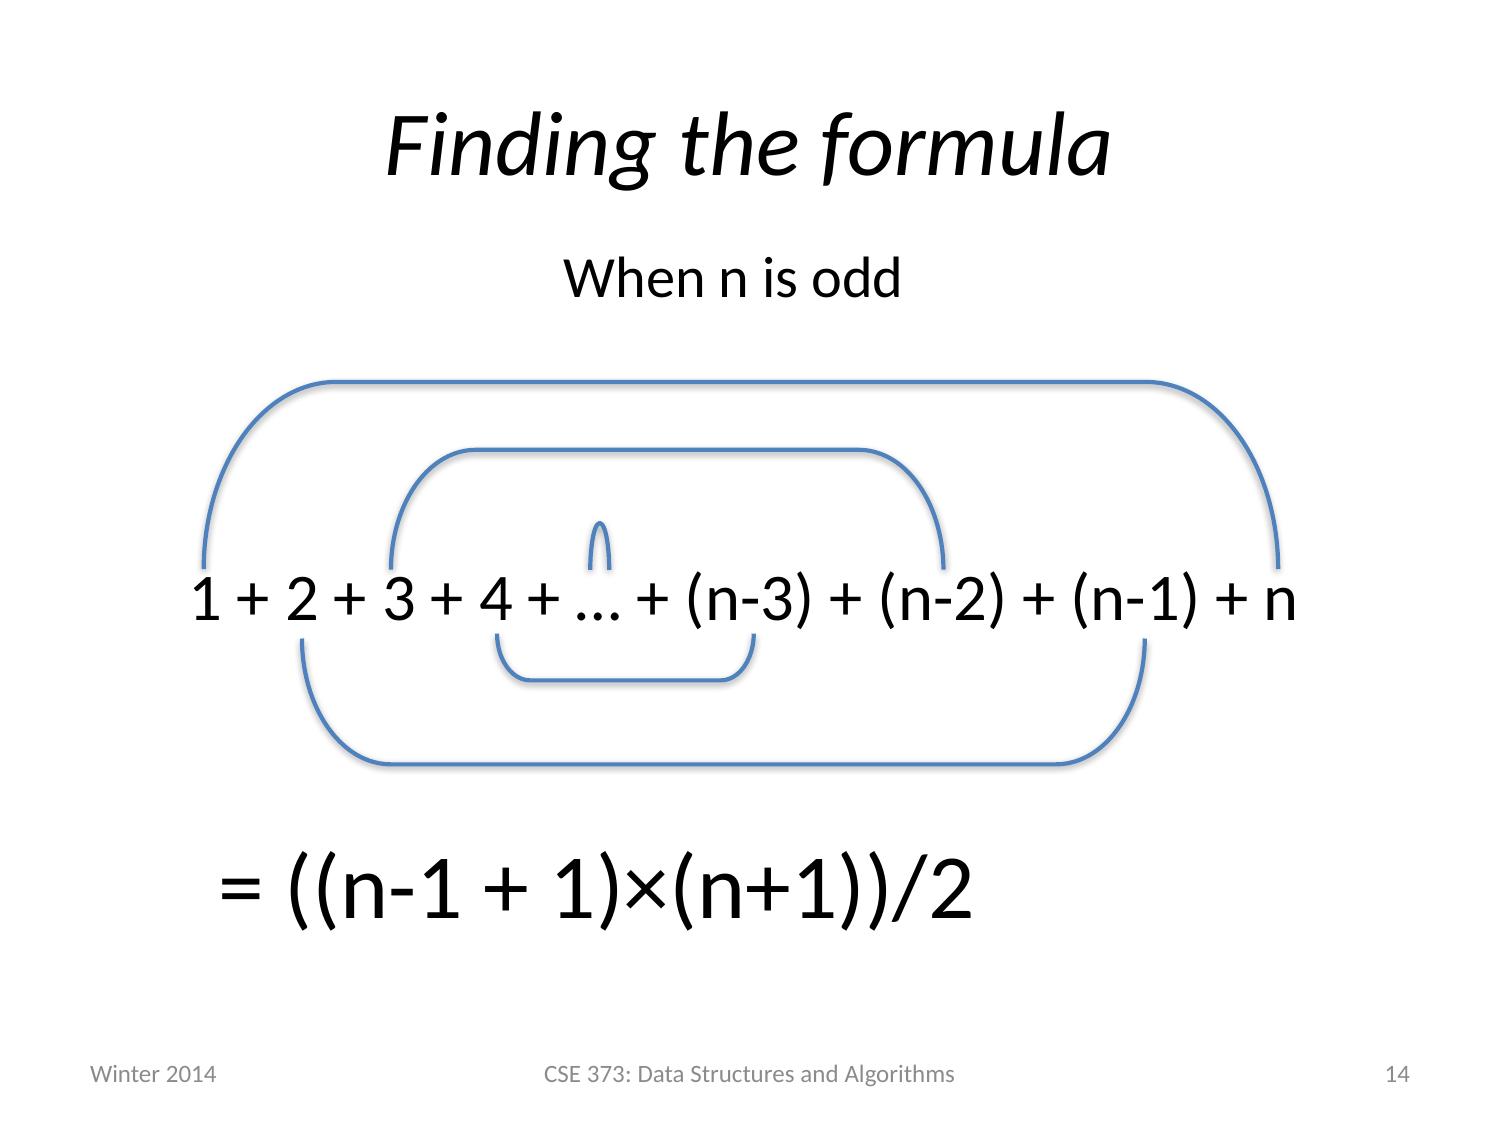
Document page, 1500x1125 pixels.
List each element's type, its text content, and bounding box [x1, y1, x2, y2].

list 1 + 2 + 3 + 4 + … + (n-3) + (n-2) + (n-1) + n [173, 545, 1323, 653]
text_box [201, 379, 1281, 570]
text_box [588, 521, 612, 570]
text_box = ((n-1 + 1)×(n+1))/2 [203, 819, 1402, 944]
text_box [299, 638, 1147, 767]
slide_number 15 [1074, 1042, 1425, 1103]
title Finding the formula [75, 45, 1425, 233]
text_box When n is odd [548, 231, 959, 317]
slide_number Winter 2014 [75, 1042, 425, 1103]
footer CSE 373: Data Structures and Algorithms [512, 1042, 988, 1103]
